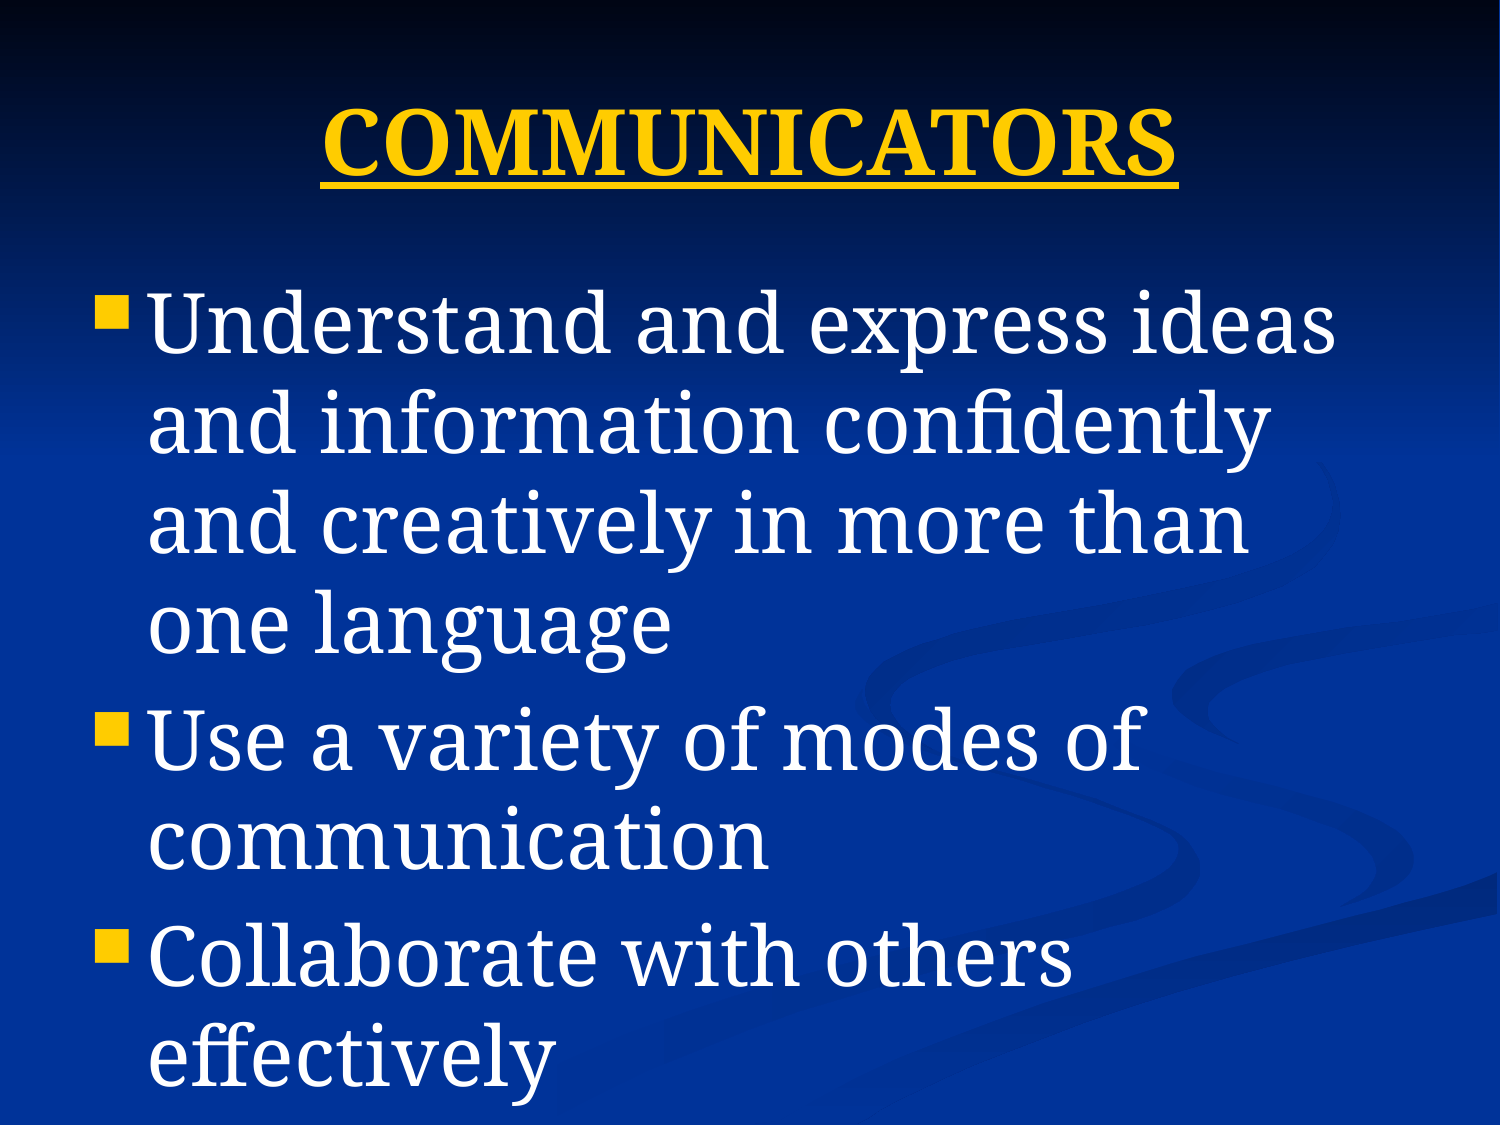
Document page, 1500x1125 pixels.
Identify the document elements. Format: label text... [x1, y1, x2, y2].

list Understand and express ideas and information confidently and creatively in more than one language Use a variety of modes of communication Collaborate with others effectively [74, 262, 1426, 1006]
title COMMUNICATORS [74, 44, 1426, 233]
